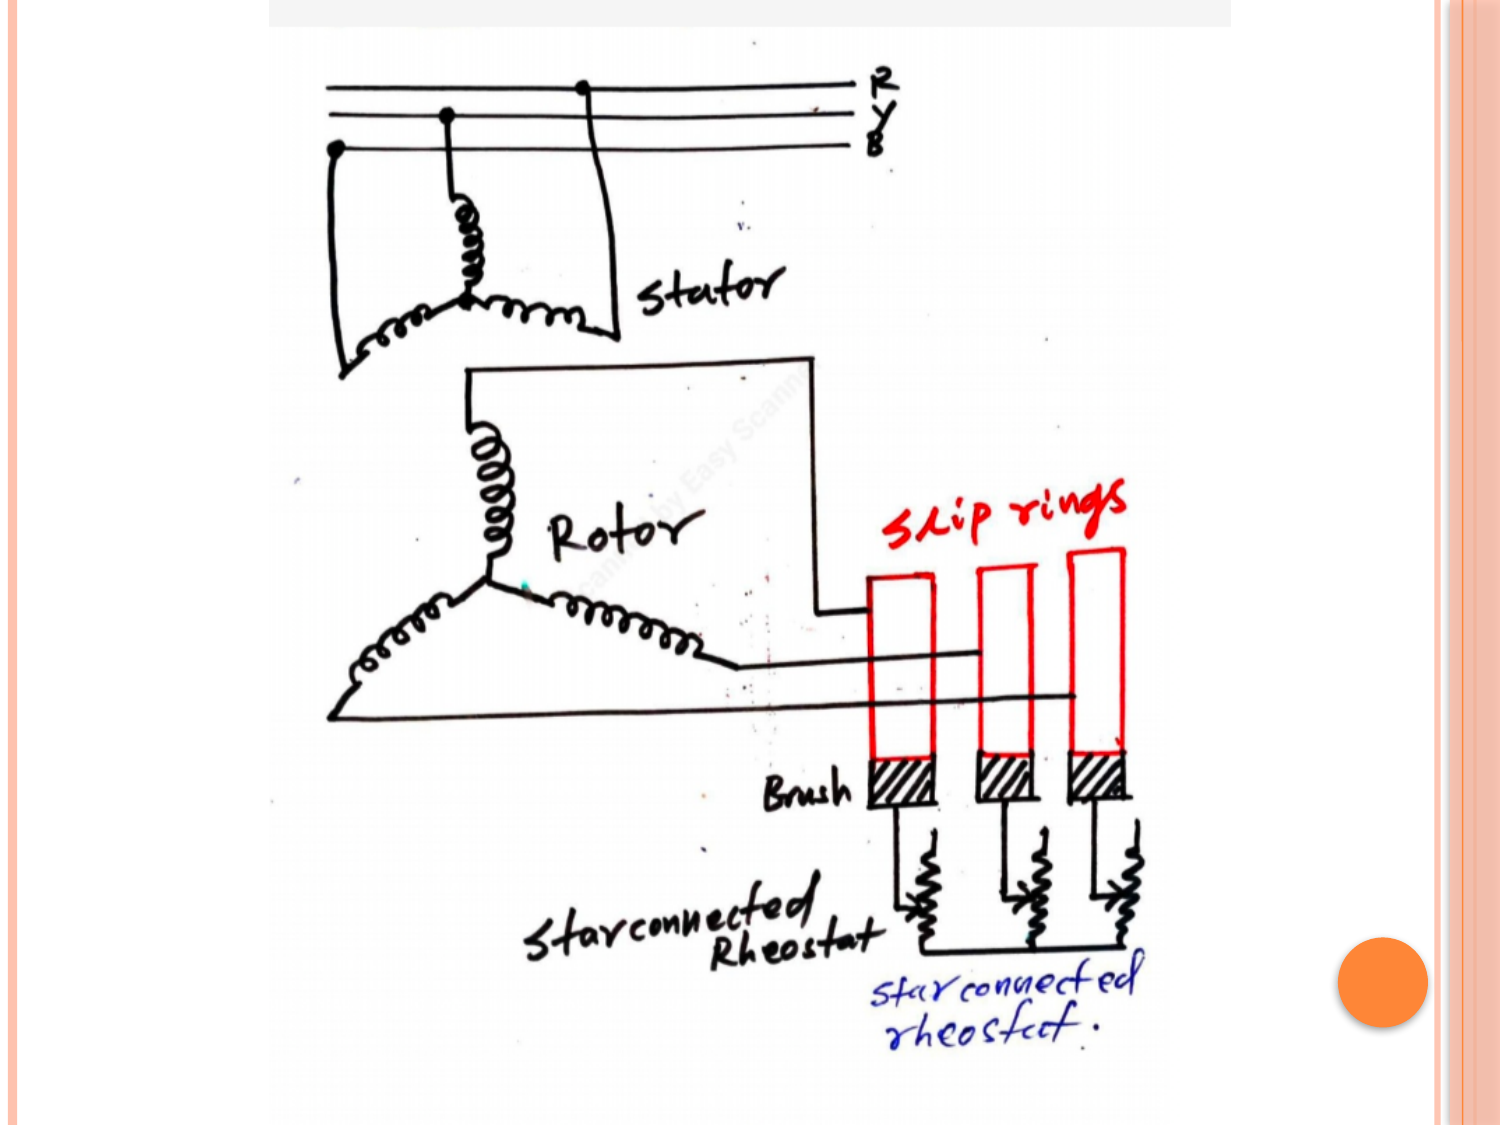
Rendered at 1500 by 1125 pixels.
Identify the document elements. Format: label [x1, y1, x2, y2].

picture [268, 0, 1231, 1125]
